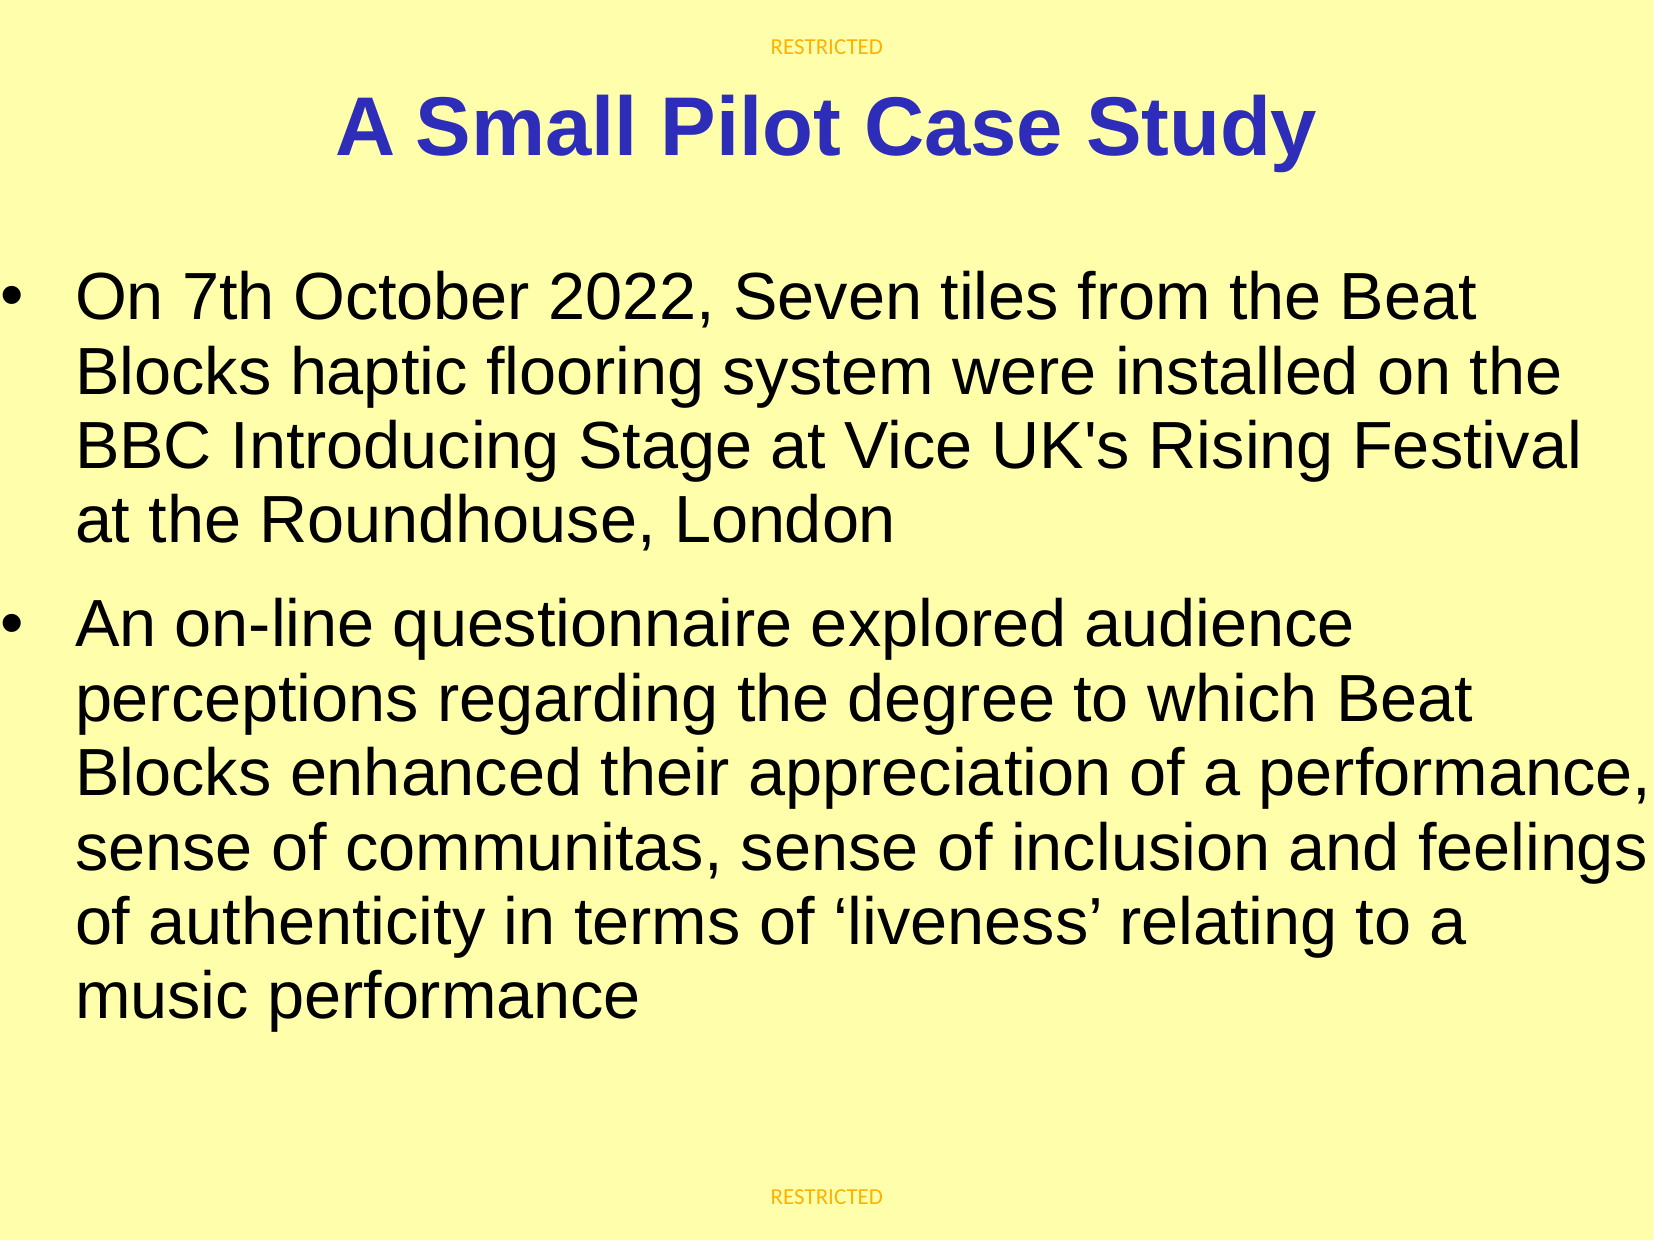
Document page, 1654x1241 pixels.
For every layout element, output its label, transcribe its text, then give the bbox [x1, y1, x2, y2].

title A Small Pilot Case Study [0, 0, 1654, 255]
list On 7th October 2022, Seven tiles from the Beat Blocks haptic flooring system were installed on the BBC Introducing Stage at Vice UK's Rising Festival at the Roundhouse, London An on-line questionnaire explored audience perceptions regarding the degree to which Beat Blocks enhanced their appreciation of a performance, sense of communitas, sense of inclusion and feelings of authenticity in terms of ‘liveness’ relating to a music performance [0, 255, 1654, 1241]
